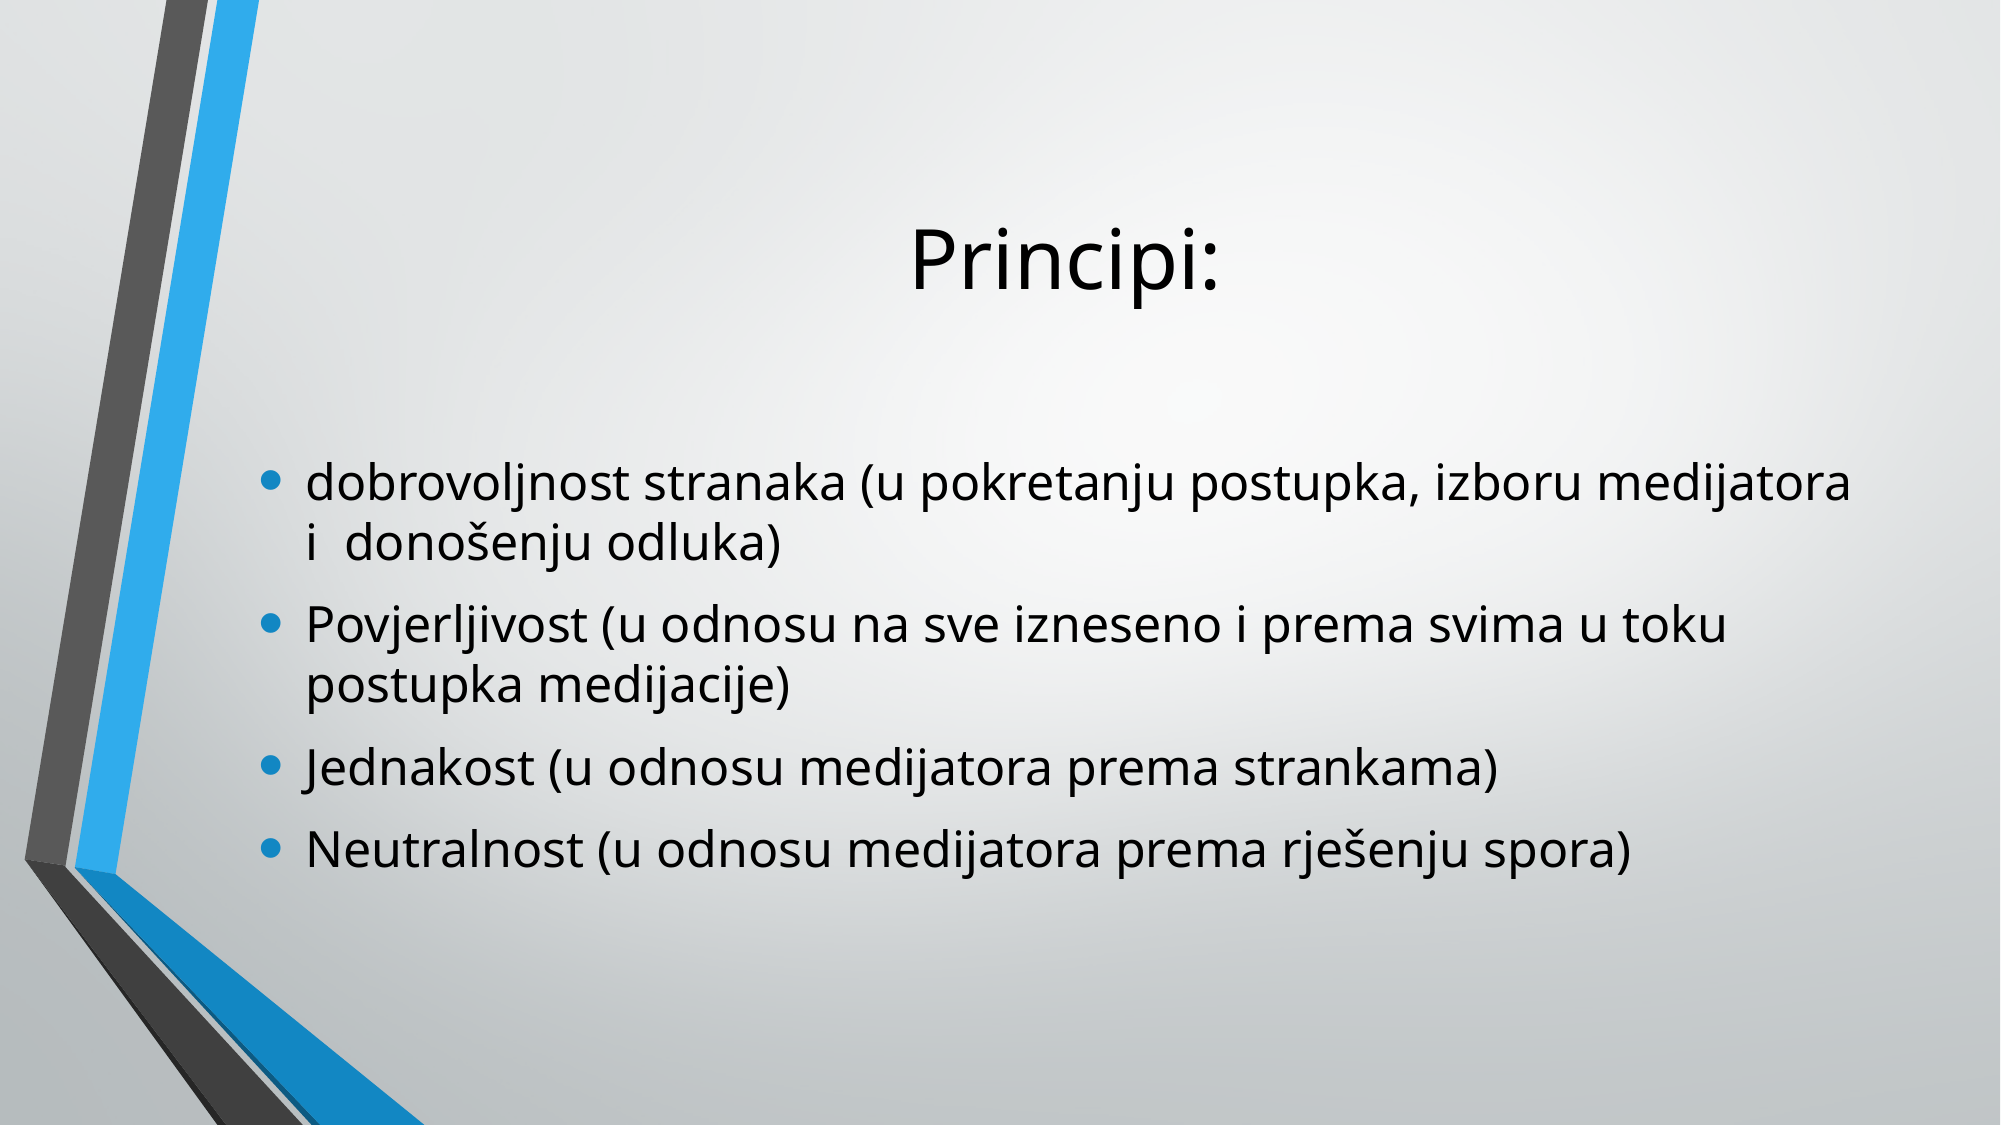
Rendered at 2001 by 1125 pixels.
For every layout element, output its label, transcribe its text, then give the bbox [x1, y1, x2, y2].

title Principi: [243, 112, 1887, 400]
list dobrovoljnost stranaka (u pokretanju postupka, izboru medijatora i donošenju odluka) Povjerljivost (u odnosu na sve izneseno i prema svima u toku postupka medijacije) Jednakost (u odnosu medijatora prema strankama) Neutralnost (u odnosu medijatora prema rješenju spora) [243, 437, 1887, 950]
